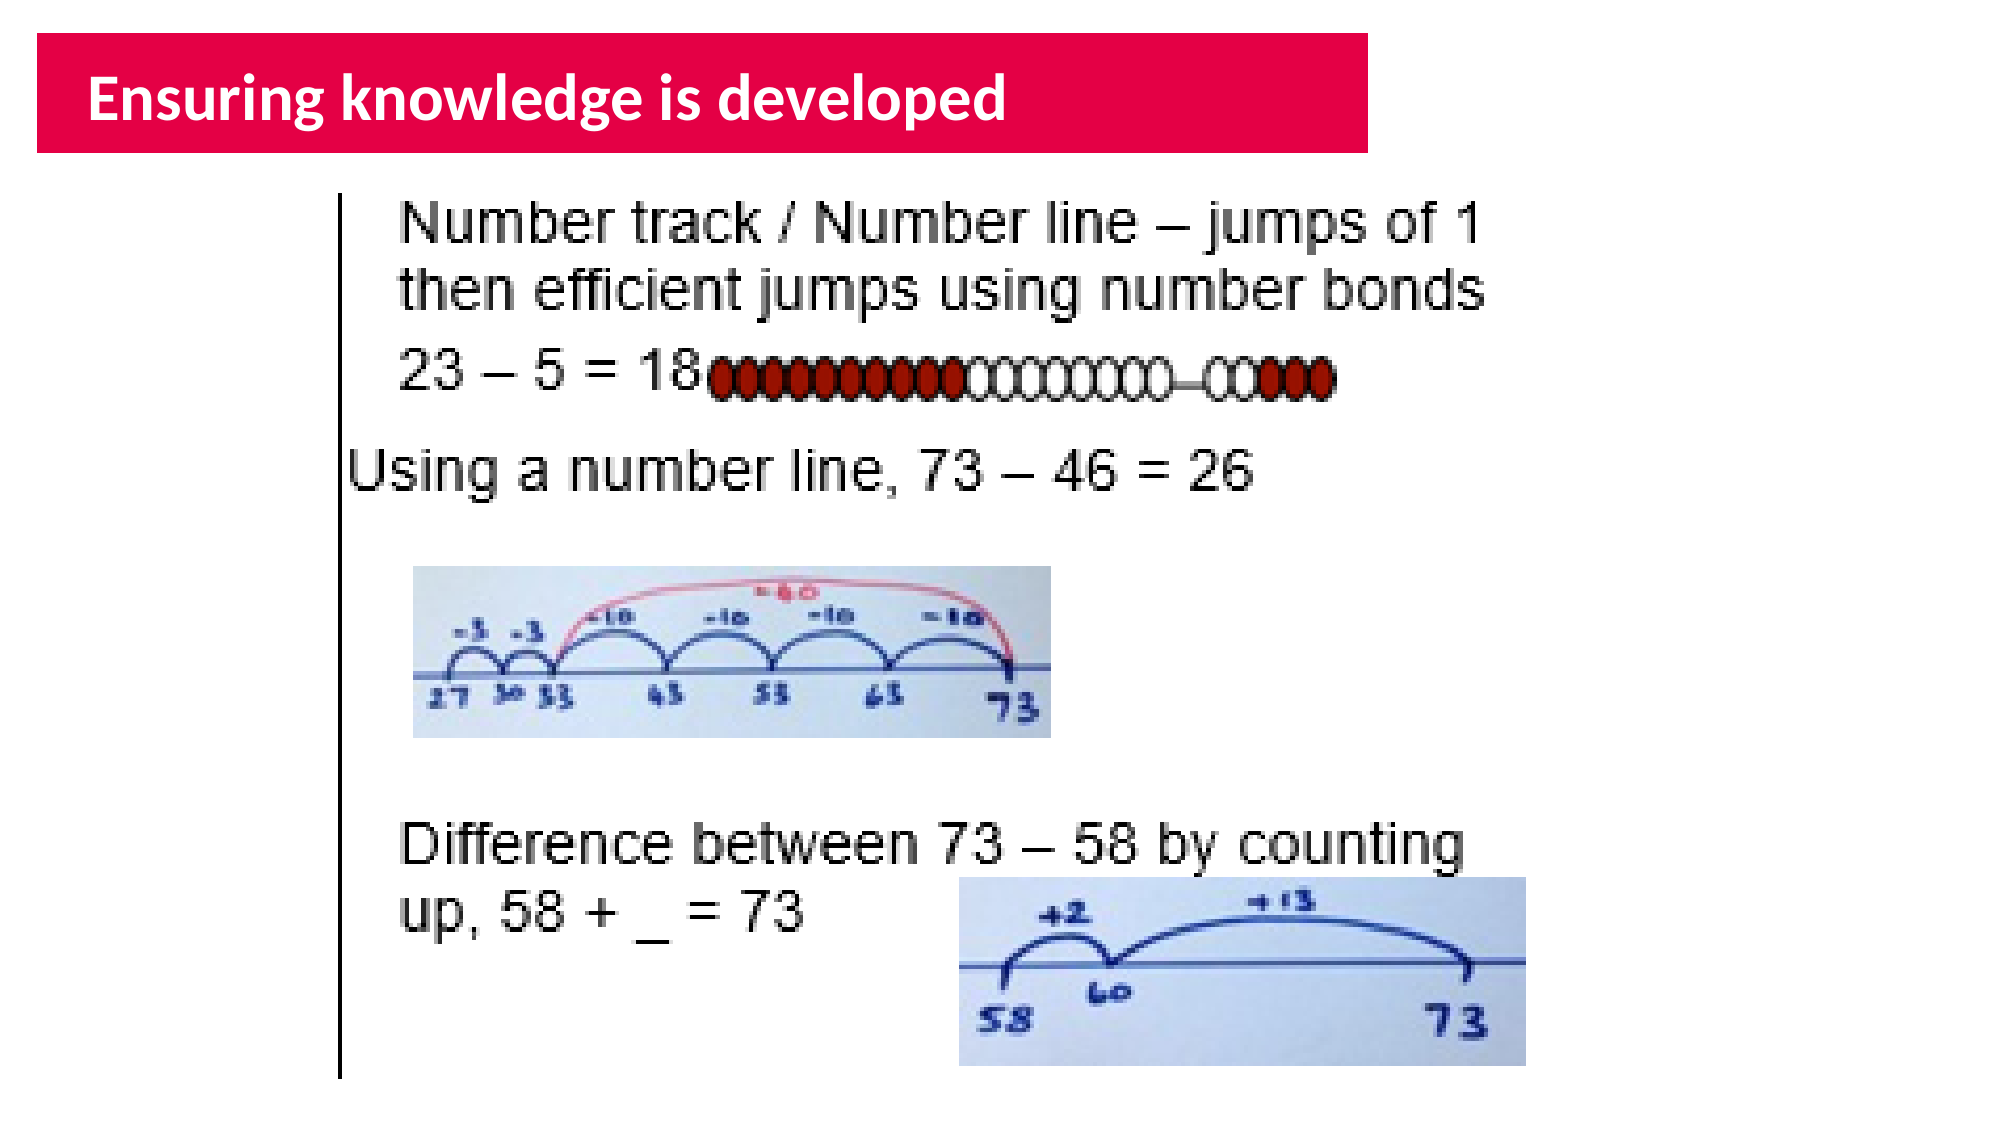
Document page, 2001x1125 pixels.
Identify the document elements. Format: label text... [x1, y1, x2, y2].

picture [338, 193, 1568, 1079]
text_box Ensuring knowledge is developed [72, 46, 1024, 142]
